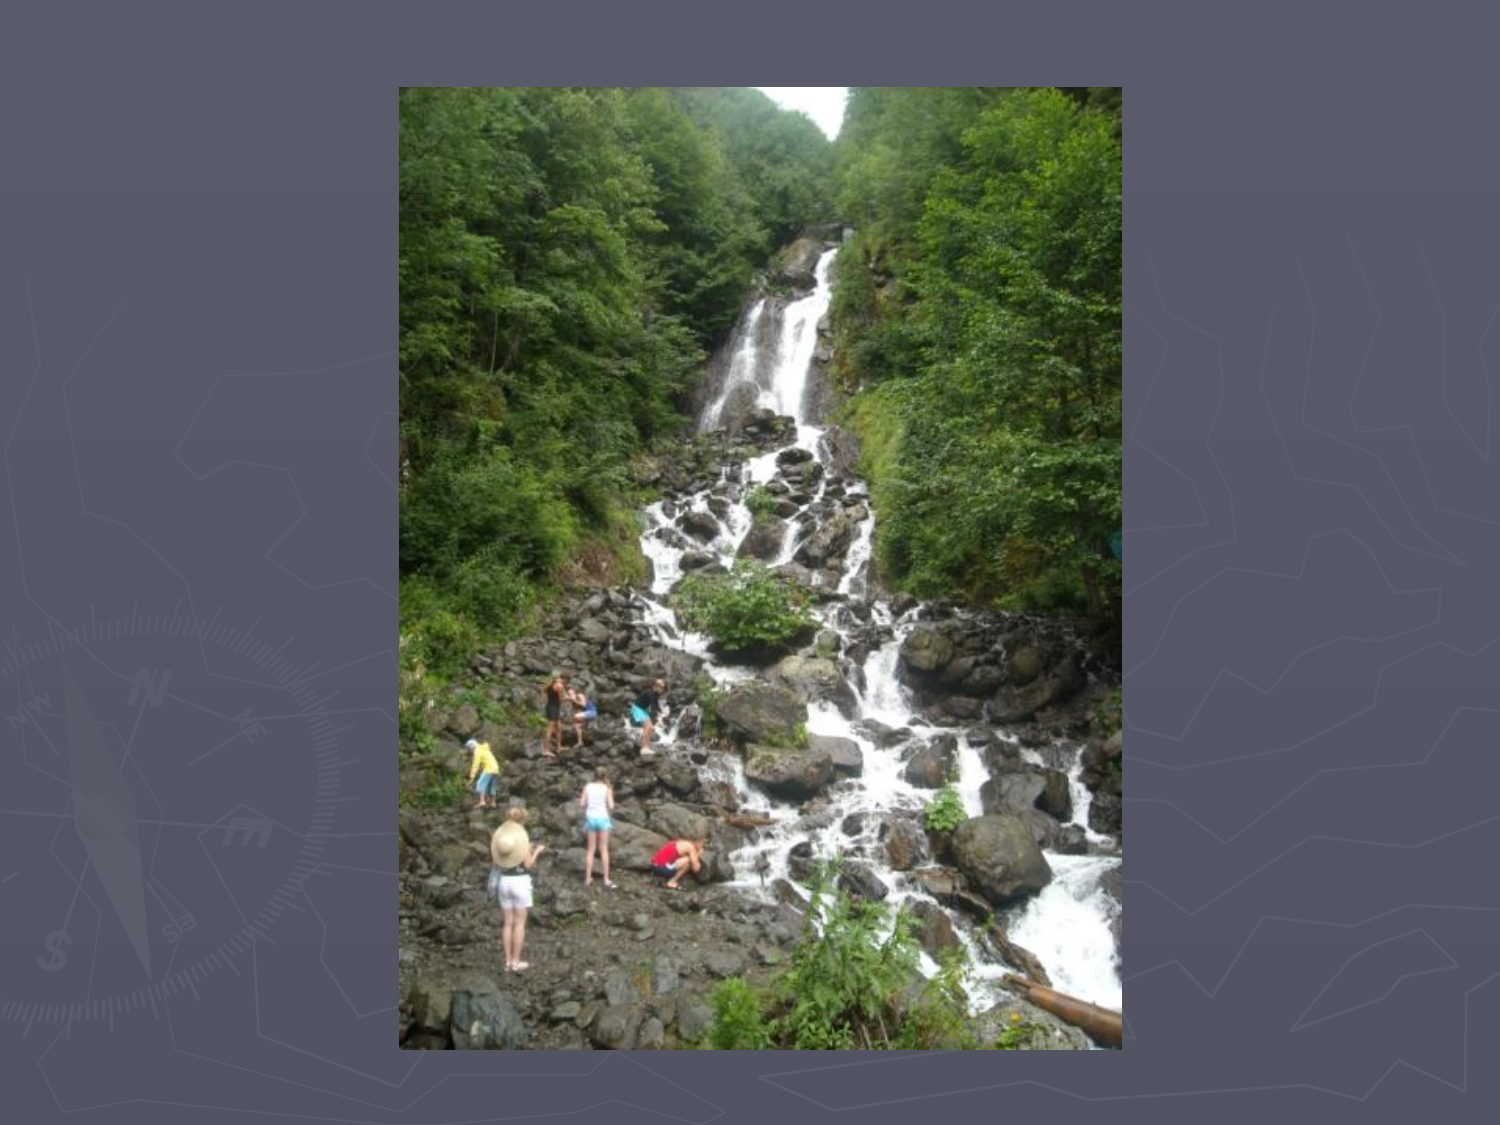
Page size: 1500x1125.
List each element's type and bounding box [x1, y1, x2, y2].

picture [399, 87, 1123, 1051]
